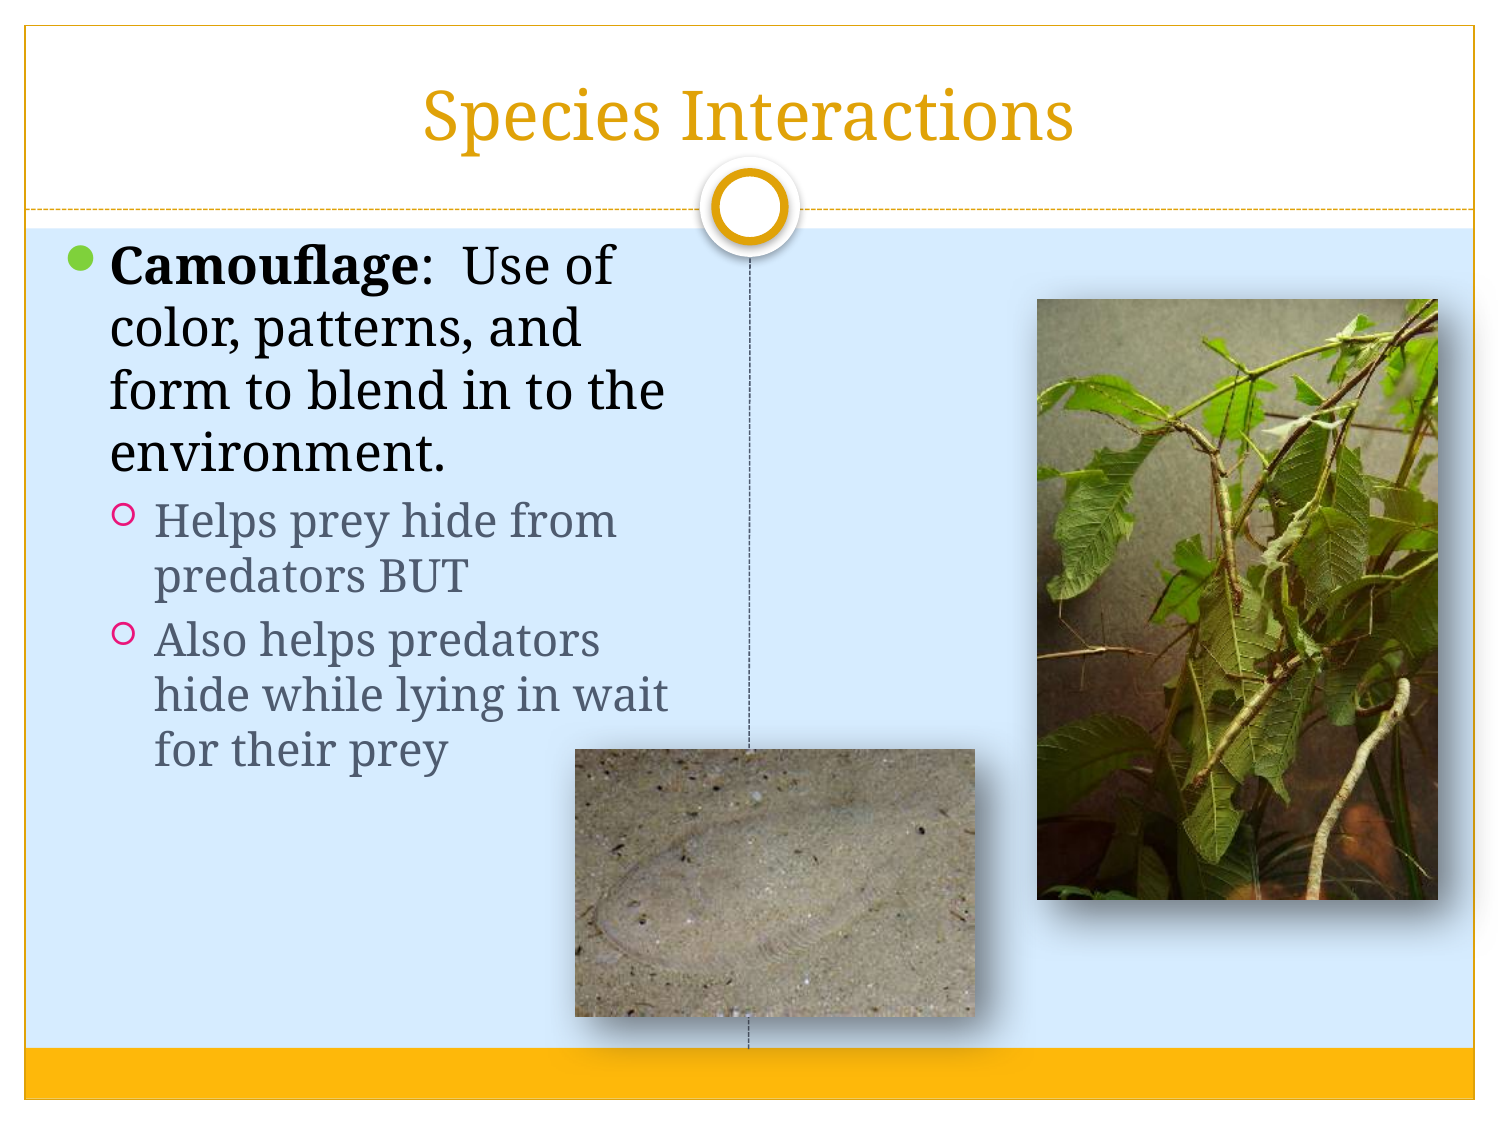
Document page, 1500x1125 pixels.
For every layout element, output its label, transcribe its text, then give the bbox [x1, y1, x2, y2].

list Camouflage: Use of color, patterns, and form to blend in to the environment. Helps prey hide from predators BUT Also helps predators hide while lying in wait for their prey [49, 224, 712, 993]
picture [1037, 299, 1438, 901]
title Species Interactions [49, 37, 1450, 162]
picture [574, 749, 976, 1017]
